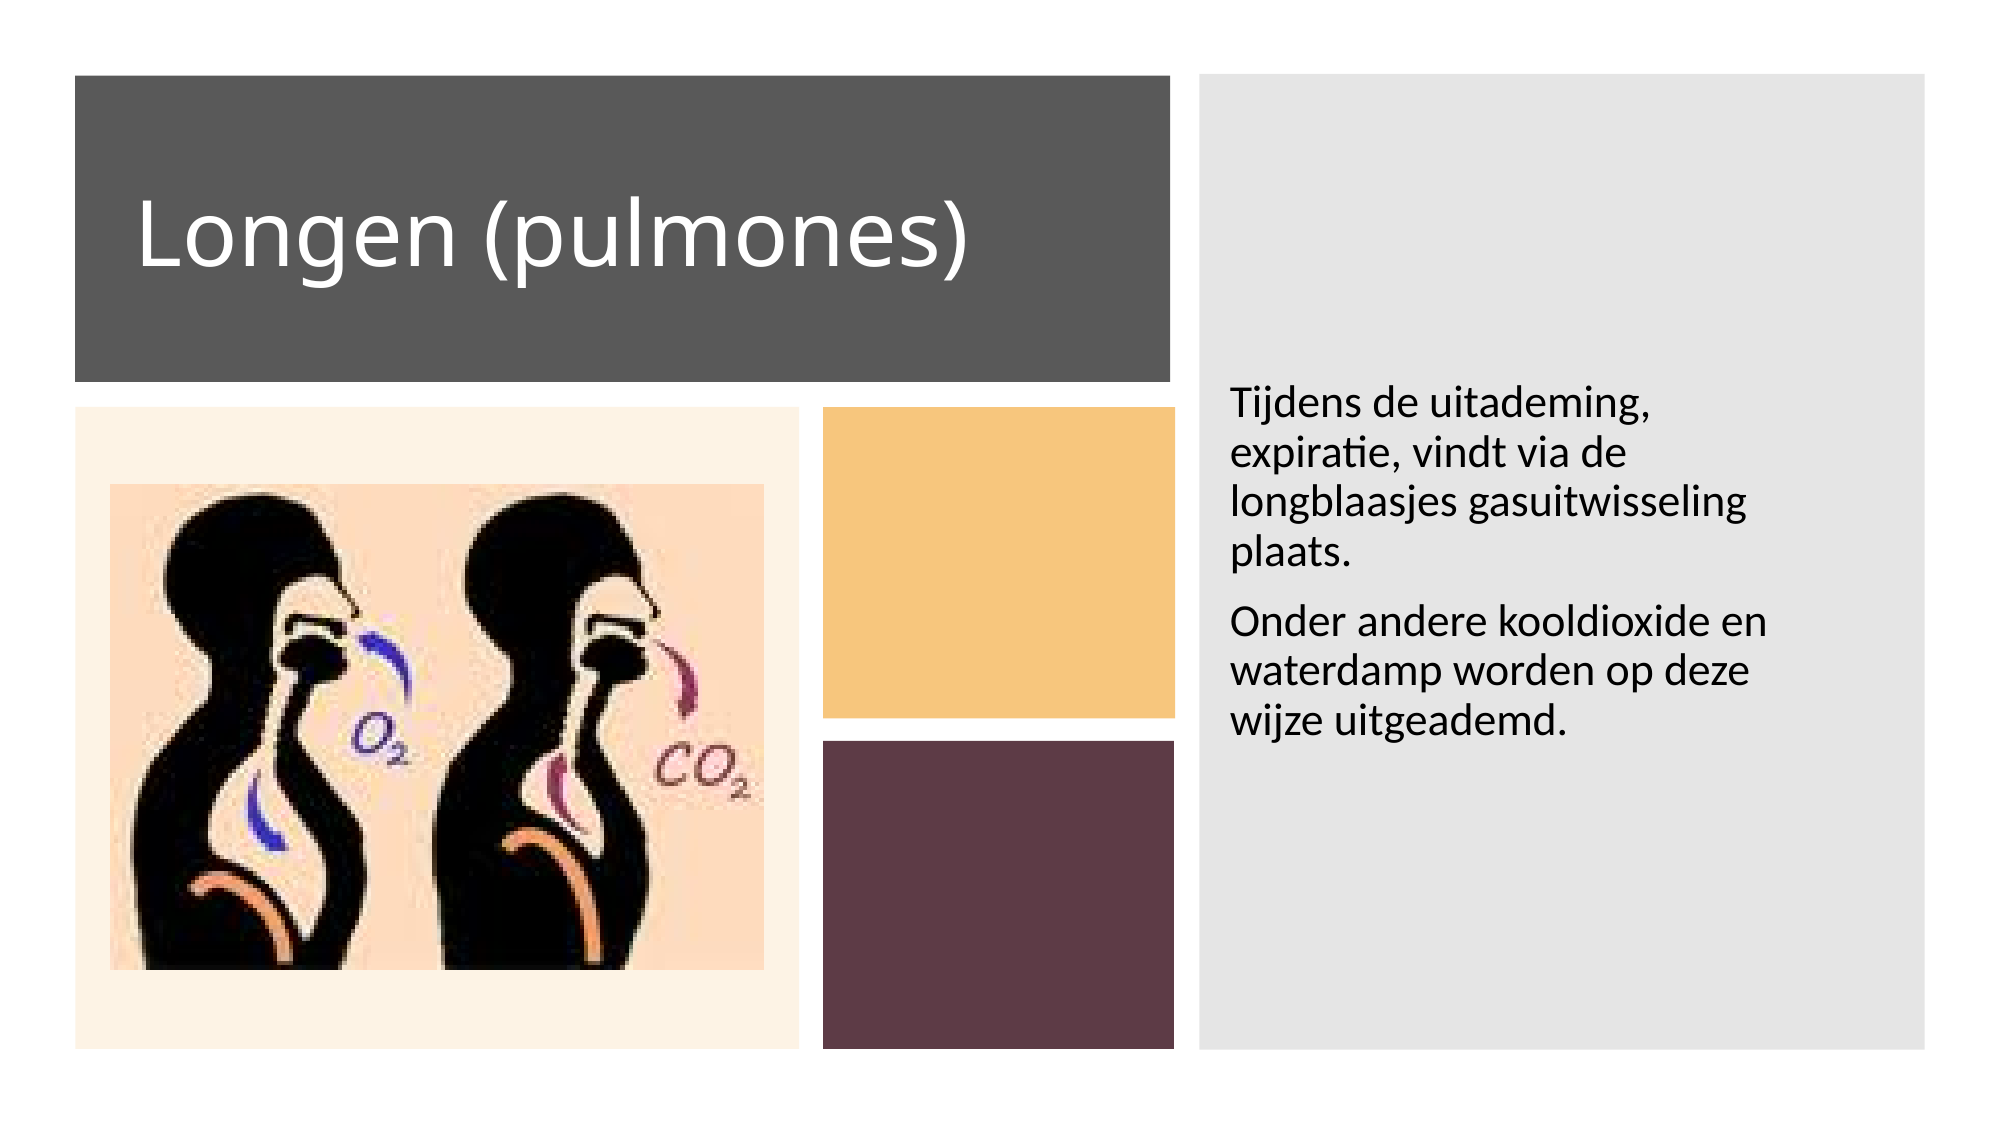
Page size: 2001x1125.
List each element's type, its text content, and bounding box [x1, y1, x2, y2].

list Tijdens de uitademing, expiratie, vindt via de longblaasjes gasuitwisseling plaats. Onder andere kooldioxide en waterdamp worden op deze wijze uitgeademd. [1214, 147, 1850, 976]
title Longen (pulmones) [119, 119, 1119, 354]
text_box [822, 406, 1176, 719]
picture [110, 484, 764, 970]
text_box [74, 75, 1171, 383]
text_box [1198, 73, 1926, 1051]
text_box [74, 406, 800, 1050]
text_box [822, 740, 1175, 1050]
